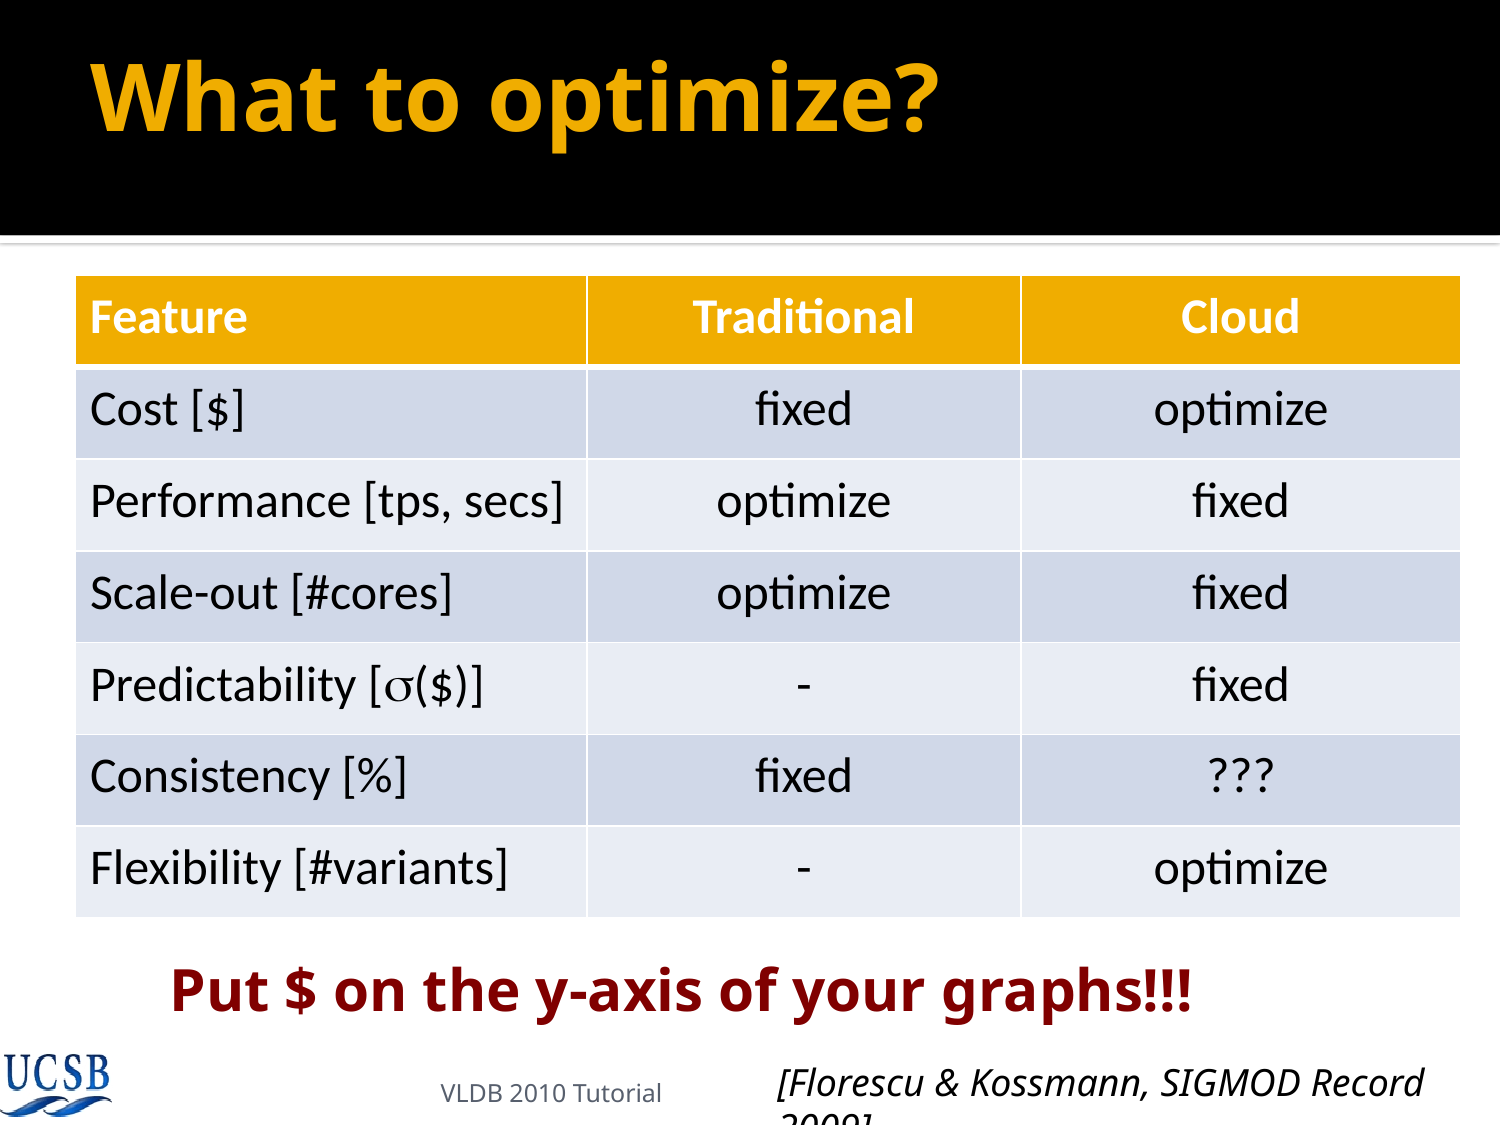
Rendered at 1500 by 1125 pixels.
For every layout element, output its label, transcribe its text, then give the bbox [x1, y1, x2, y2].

table_cell optimize [1022, 370, 1460, 458]
text_box [Florescu & Kossmann, SIGMOD Record 2009] [762, 1051, 1496, 1125]
table_cell optimize [1022, 827, 1460, 917]
table_cell fixed [1022, 552, 1460, 642]
table_header Feature [76, 276, 586, 364]
table_cell Consistency [%] [76, 735, 586, 825]
table_cell Predictability [s($)] [76, 643, 586, 734]
title What to optimize? [75, 0, 1425, 188]
table_cell fixed [1022, 460, 1460, 550]
table_cell Cost [$] [76, 370, 586, 458]
table_header Cloud [1022, 276, 1460, 364]
picture [0, 1053, 113, 1117]
table_cell Scale-out [#cores] [76, 552, 586, 642]
text_box Put $ on the y-axis of your graphs!!! [154, 945, 1209, 1031]
table_cell optimize [588, 552, 1020, 642]
footer VLDB 2010 Tutorial [433, 1062, 1337, 1108]
table_cell Flexibility [#variants] [76, 827, 586, 917]
table_cell fixed [588, 735, 1020, 825]
table_cell ??? [1022, 735, 1460, 825]
table_cell - [588, 827, 1020, 917]
table_cell optimize [588, 460, 1020, 550]
table_header Traditional [588, 276, 1020, 364]
table_cell Performance [tps, secs] [76, 460, 586, 550]
table_cell - [588, 643, 1020, 734]
table_cell fixed [1022, 643, 1460, 734]
table_cell fixed [588, 370, 1020, 458]
